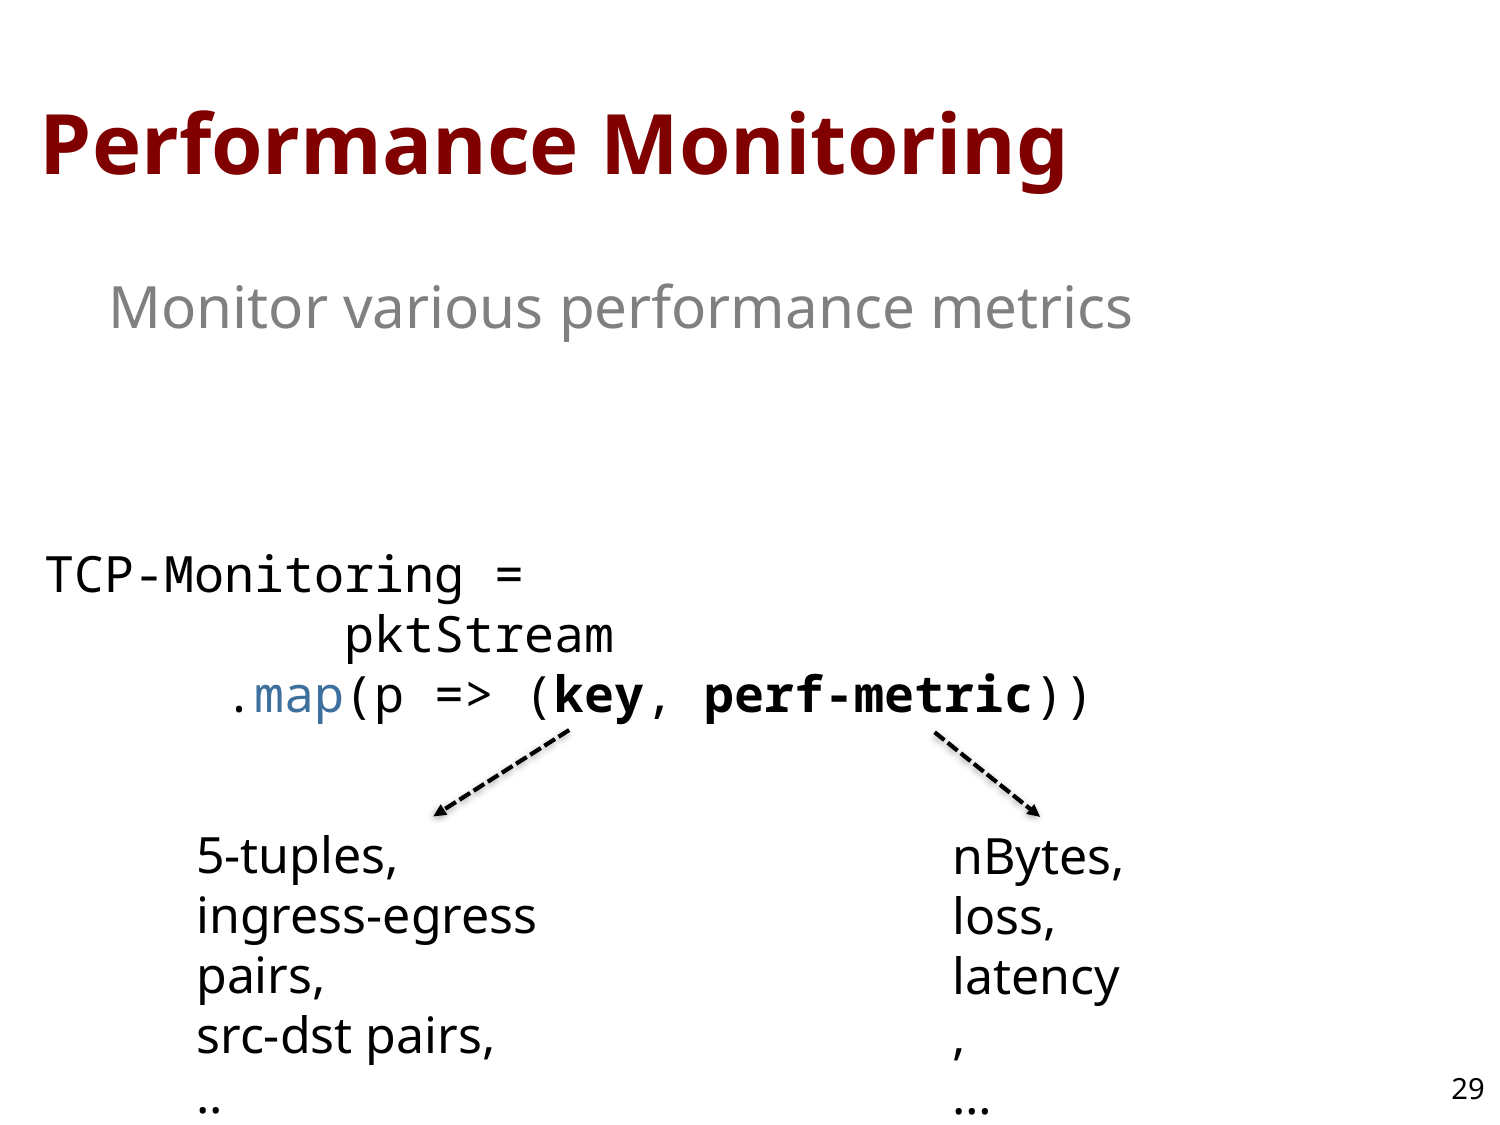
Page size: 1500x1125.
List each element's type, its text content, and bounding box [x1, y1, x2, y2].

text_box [433, 731, 570, 817]
text_box 5-tuples, ingress-egress pairs, src-dst pairs, .. [181, 816, 686, 1125]
text_box TCP-Monitoring = pktStream .map(p => (key, perf-metric)) [29, 535, 1109, 730]
list Monitor various performance metrics [74, 262, 1446, 1063]
slide_number 29 [1149, 1062, 1500, 1101]
title Performance Monitoring [24, 47, 1500, 236]
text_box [934, 731, 1041, 818]
text_box nBytes, loss, latency, … [937, 816, 1143, 1125]
